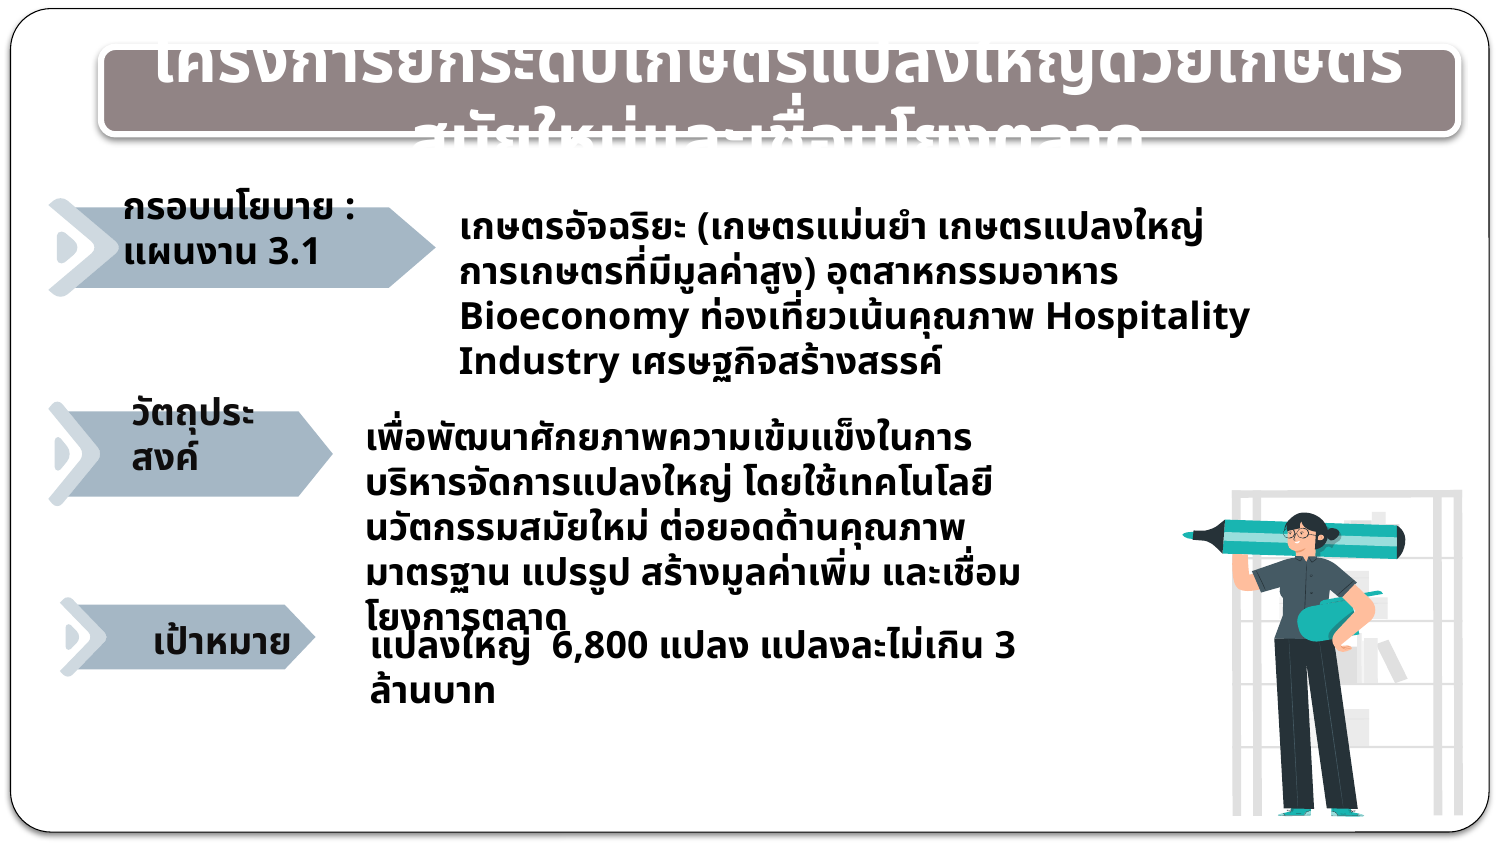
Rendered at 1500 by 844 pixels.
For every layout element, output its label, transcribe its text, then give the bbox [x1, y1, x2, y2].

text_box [48, 197, 437, 298]
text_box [48, 401, 334, 507]
title โครงการยกระดับเกษตรแปลงใหญ่ด้วยเกษตรสมัยใหม่และเชื่อมโยงตลาด [105, 69, 1451, 122]
text_box แปลงใหญ่ 6,800 แปลง แปลงละไม่เกิน 3 ล้านบาท [354, 613, 1040, 719]
text_box เกษตรอัจฉริยะ (เกษตรแม่นยำ เกษตรแปลงใหญ่ การเกษตรที่มีมูลค่าสูง) อุตสาหกรรมอาหาร Bioeconomy ท่องเที่ยวเน้นคุณภาพ Hospitality Industry เศรษฐกิจสร้างสรรค์ [444, 194, 1336, 390]
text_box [59, 597, 316, 677]
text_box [1182, 489, 1464, 817]
text_box เพื่อพัฒนาศักยภาพความเข้มแข็งในการบริหารจัดการแปลงใหญ่ โดยใช้เทคโนโลยีนวัตกรรมสมัยใหม่ ต่อยอดด้านคุณภาพมาตรฐาน แปรรูป สร้างมูลค่าเพิ่ม และเชื่อมโยงการตลาด [350, 405, 1063, 646]
text_box [97, 43, 1462, 138]
